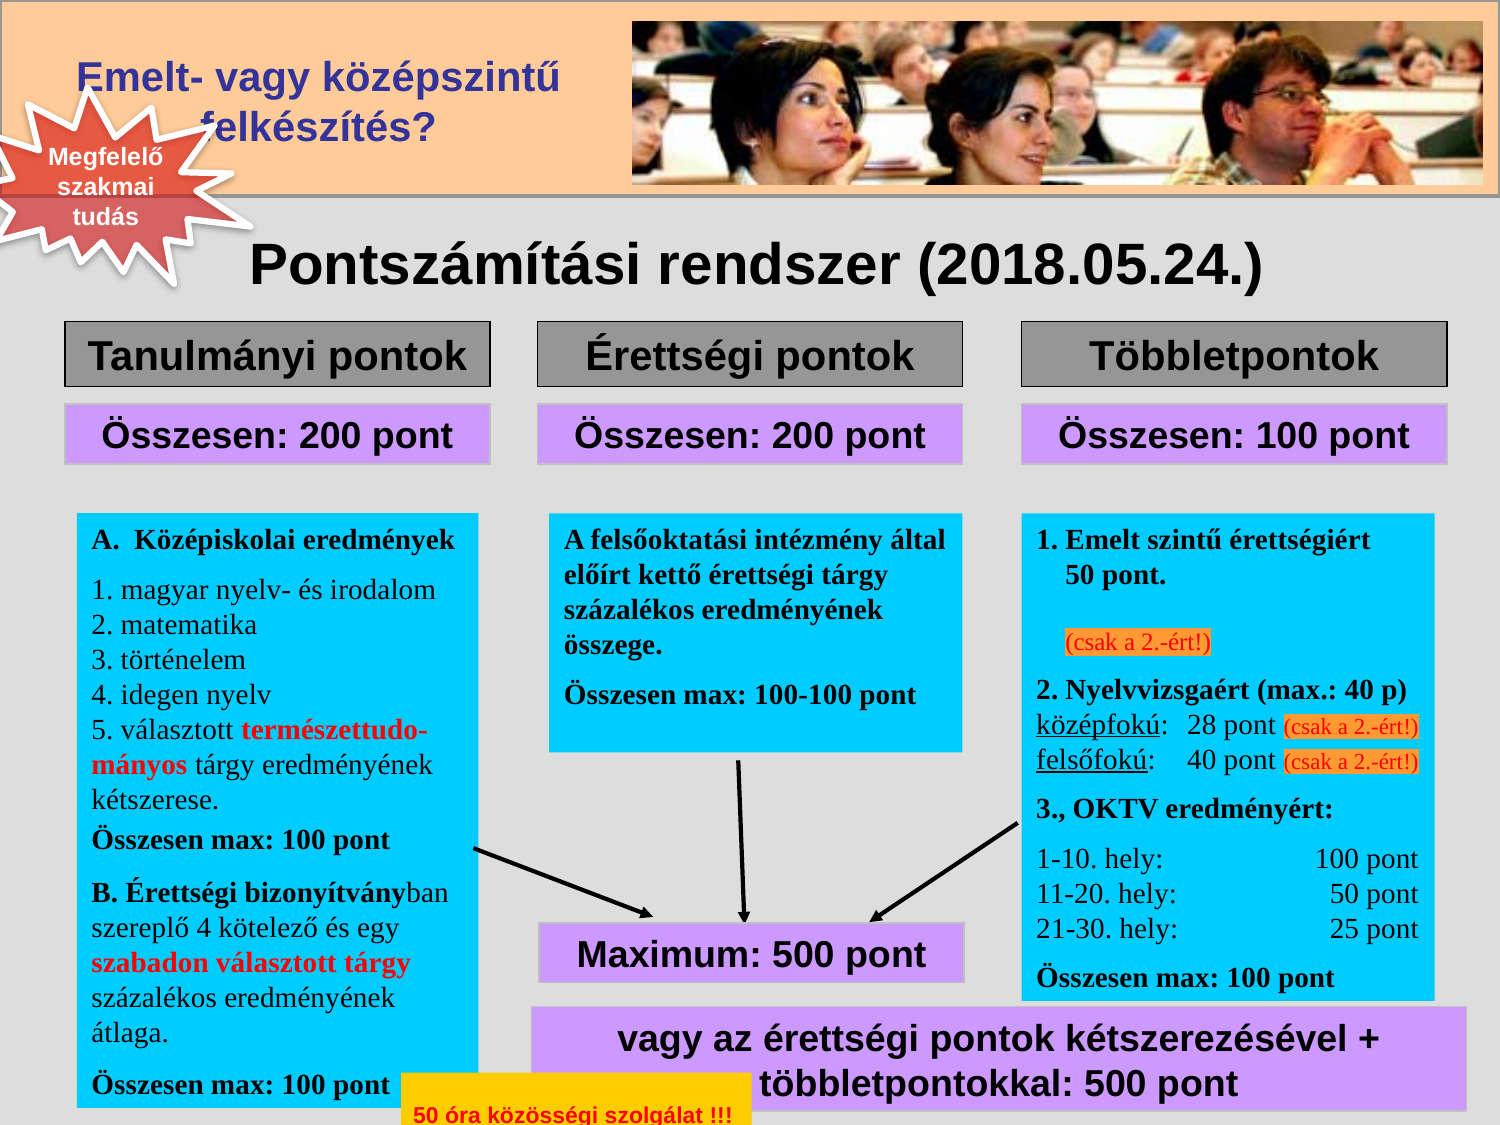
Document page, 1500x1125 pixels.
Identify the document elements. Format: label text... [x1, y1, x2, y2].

text_box [869, 822, 1018, 922]
text_box Maximum: 500 pont [539, 922, 965, 983]
text_box Megfelelő szakmai tudás [9, 132, 202, 238]
text_box Középiskolai eredmények 1. magyar nyelv- és irodalom 2. matematika 3. történelem 4. idegen nyelv 5. választott természettudo-mányos tárgy eredményének kétszerese. Összesen max: 100 pont B. Érettségi bizonyítványban szereplő 4 kötelező és egy szabadon választott tárgy százalékos eredményének átlaga. Összesen max: 100 pont [76, 513, 479, 1108]
text_box [202, 169, 254, 230]
text_box Emelt szintű érettségiért 50 pont. (csak a 2.-ért!) 2. Nyelvvizsgaért (max.: 40 p) középfokú: 28 pont (csak a 2.-ért!) felsőfokú: 40 pont (csak a 2.-ért!) 3., OKTV eredményért: 1-10. hely: 100 pont 11-20. hely: 50 pont 21-30. hely: 25 pont Összesen max: 100 pont [1021, 513, 1435, 1001]
text_box Tanulmányi pontok [64, 321, 491, 387]
text_box Érettségi pontok [537, 321, 963, 387]
text_box 50 óra közösségi szolgálat !!! [401, 1072, 752, 1125]
text_box [24, 84, 159, 133]
text_box [0, 134, 21, 244]
text_box [40, 238, 194, 287]
title Pontszámítási rendszer (2018.05.24.) [76, 207, 1439, 315]
text_box Összesen: 200 pont [537, 404, 963, 464]
text_box vagy az érettségi pontok kétszerezésével + többletpontokkal: 500 pont [531, 1006, 1467, 1112]
text_box [737, 760, 751, 922]
text_box [473, 848, 654, 919]
text_box Összesen: 200 pont [64, 404, 491, 464]
text_box A felsőoktatási intézmény által előírt kettő érettségi tárgy százalékos eredményének összege. Összesen max: 100-100 pont [549, 513, 963, 753]
text_box Többletpontok [1021, 321, 1447, 387]
text_box Összesen: 100 pont [1021, 404, 1447, 464]
picture [632, 21, 1483, 185]
text_box [171, 122, 218, 149]
